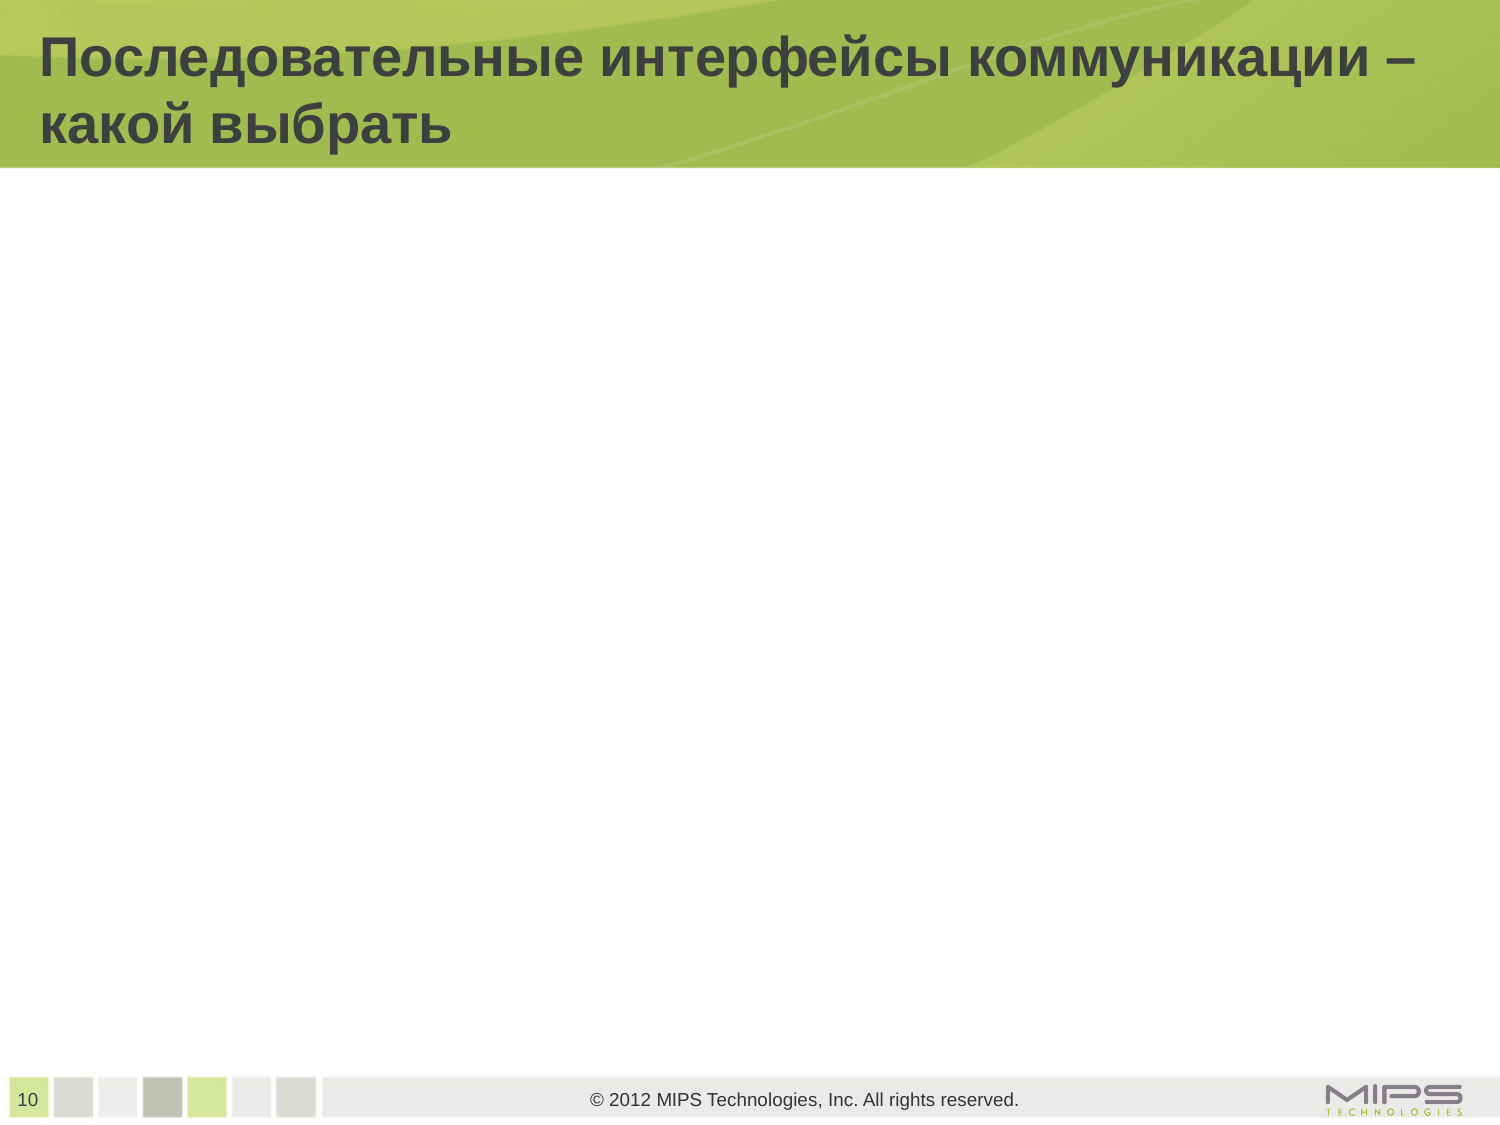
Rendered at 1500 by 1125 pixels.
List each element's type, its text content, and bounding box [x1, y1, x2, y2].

title Последовательные интерфейсы коммуникации – какой выбрать [24, 12, 1488, 163]
picture [0, 0, 1500, 1124]
